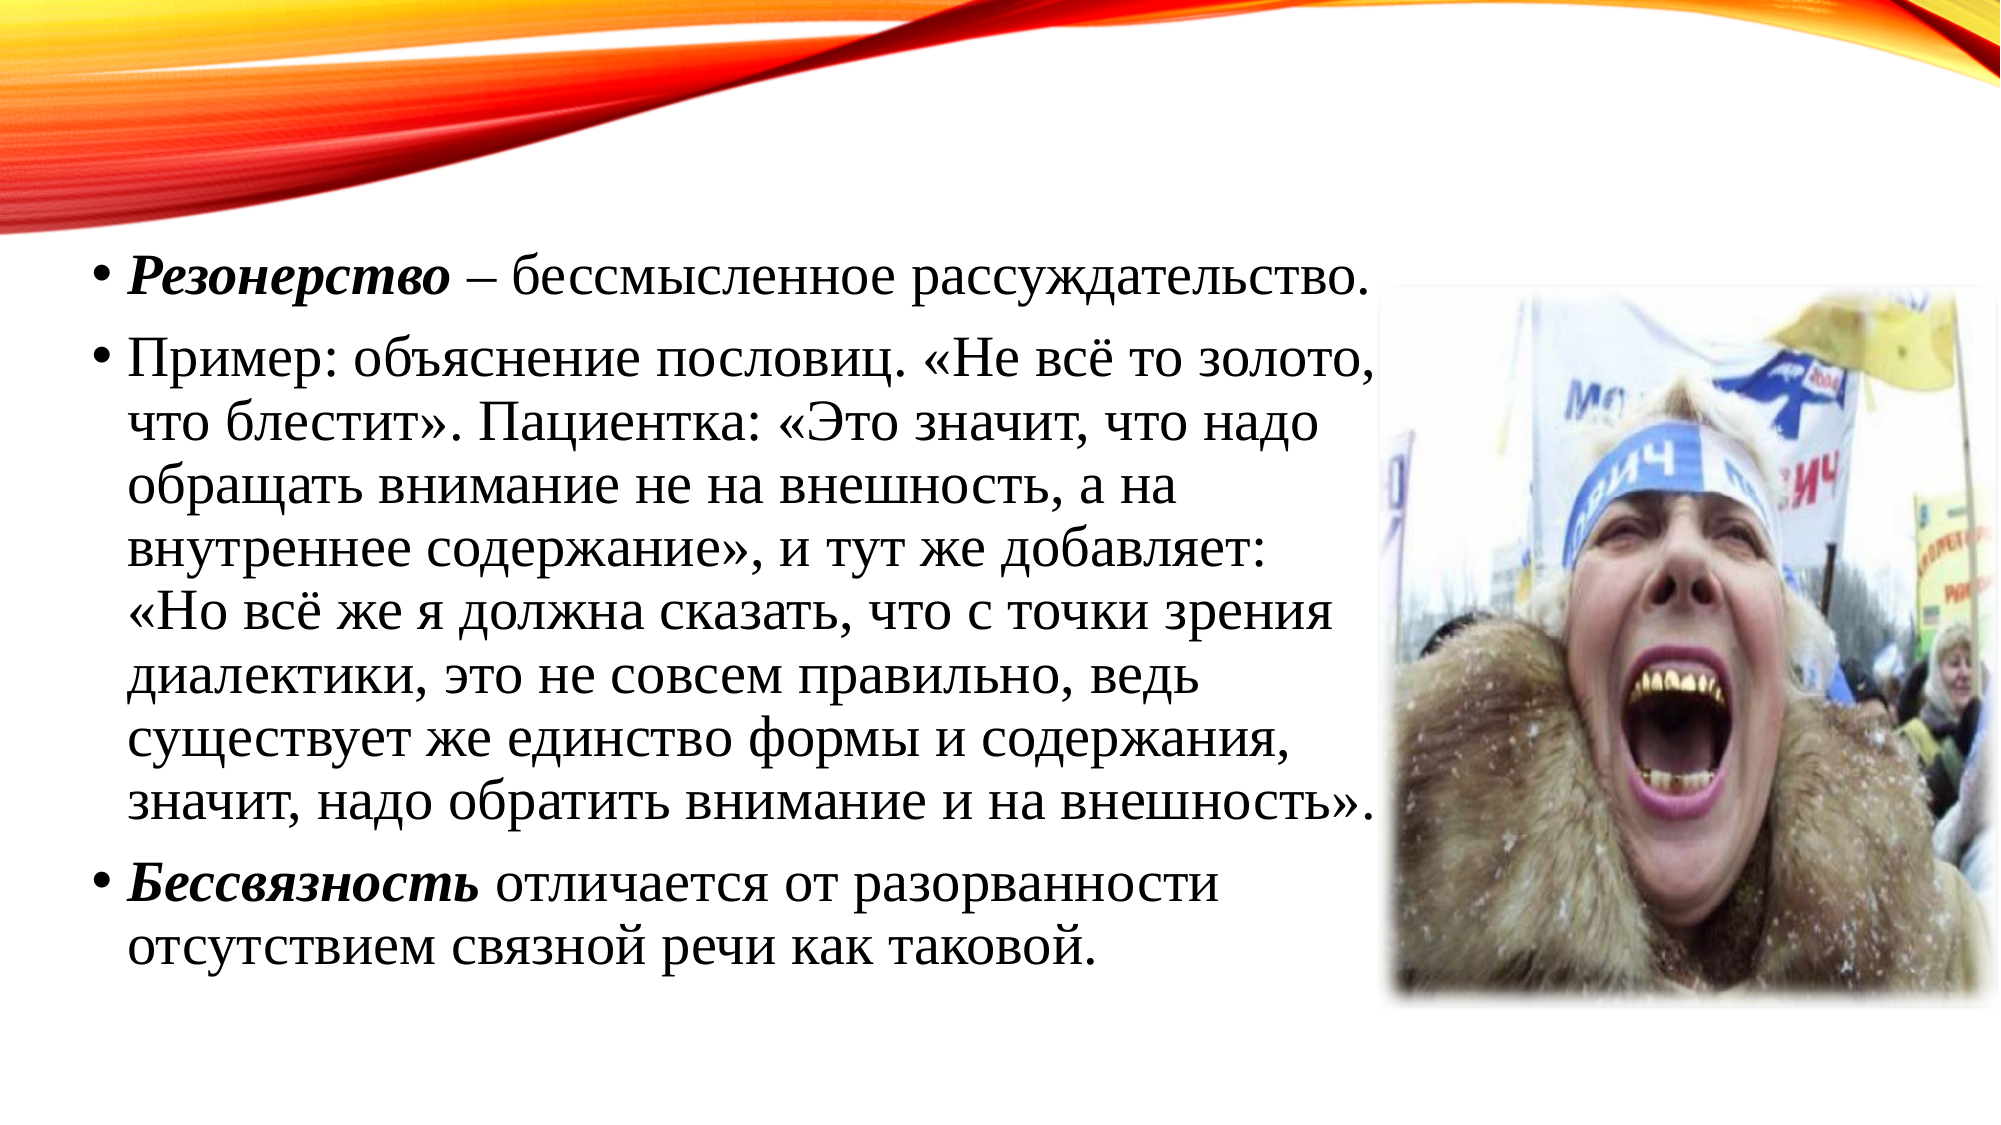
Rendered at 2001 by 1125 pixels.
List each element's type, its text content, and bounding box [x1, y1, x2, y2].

picture [1375, 281, 2000, 1013]
list Резонерство – бессмысленное рассуждательство. Пример: объяснение пословиц. «Не всё то золото, что блестит». Пациентка: «Это значит, что надо обращать внимание не на внешность, а на внутреннее содержание», и тут же добавляет: «Но всё же я должна сказать, что с точки зрения диалектики, это не совсем правильно, ведь существует же единство формы и содержания, значит, надо обратить внимание и на внешность». Бессвязность отличается от разорванности отсутствием связной речи как таковой. [76, 236, 1395, 1101]
picture [0, 0, 2000, 237]
